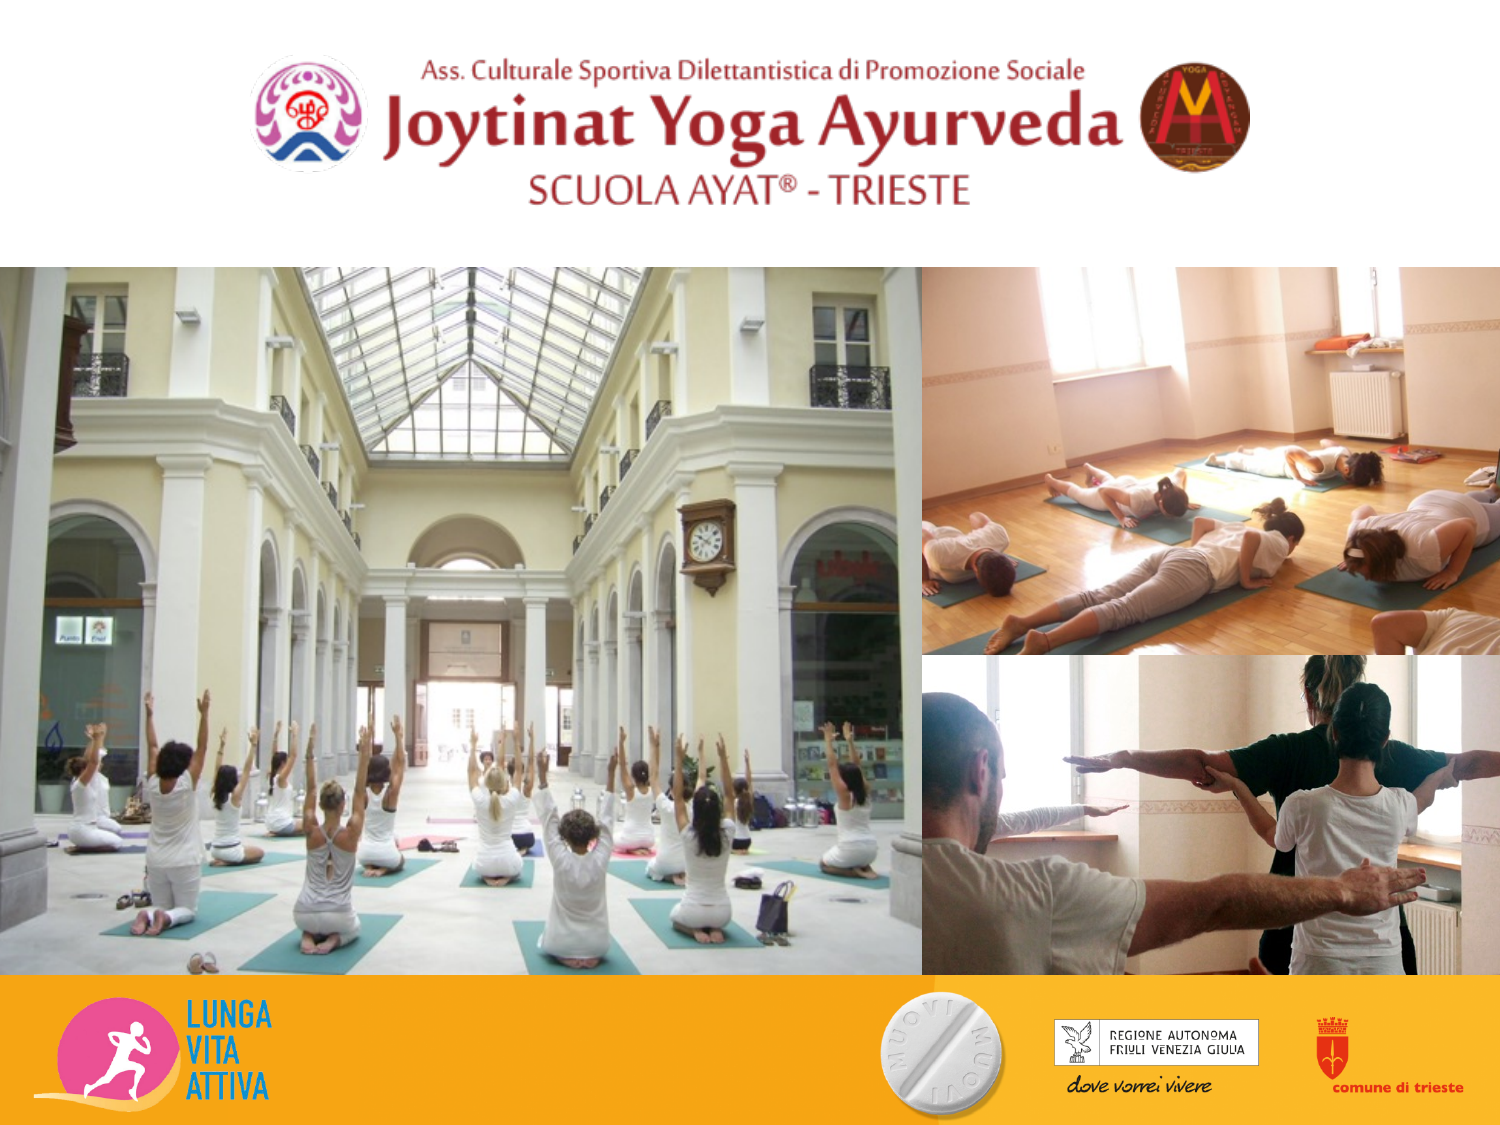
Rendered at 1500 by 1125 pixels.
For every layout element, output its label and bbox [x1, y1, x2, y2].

picture [0, 266, 1500, 1125]
picture [249, 54, 1251, 216]
